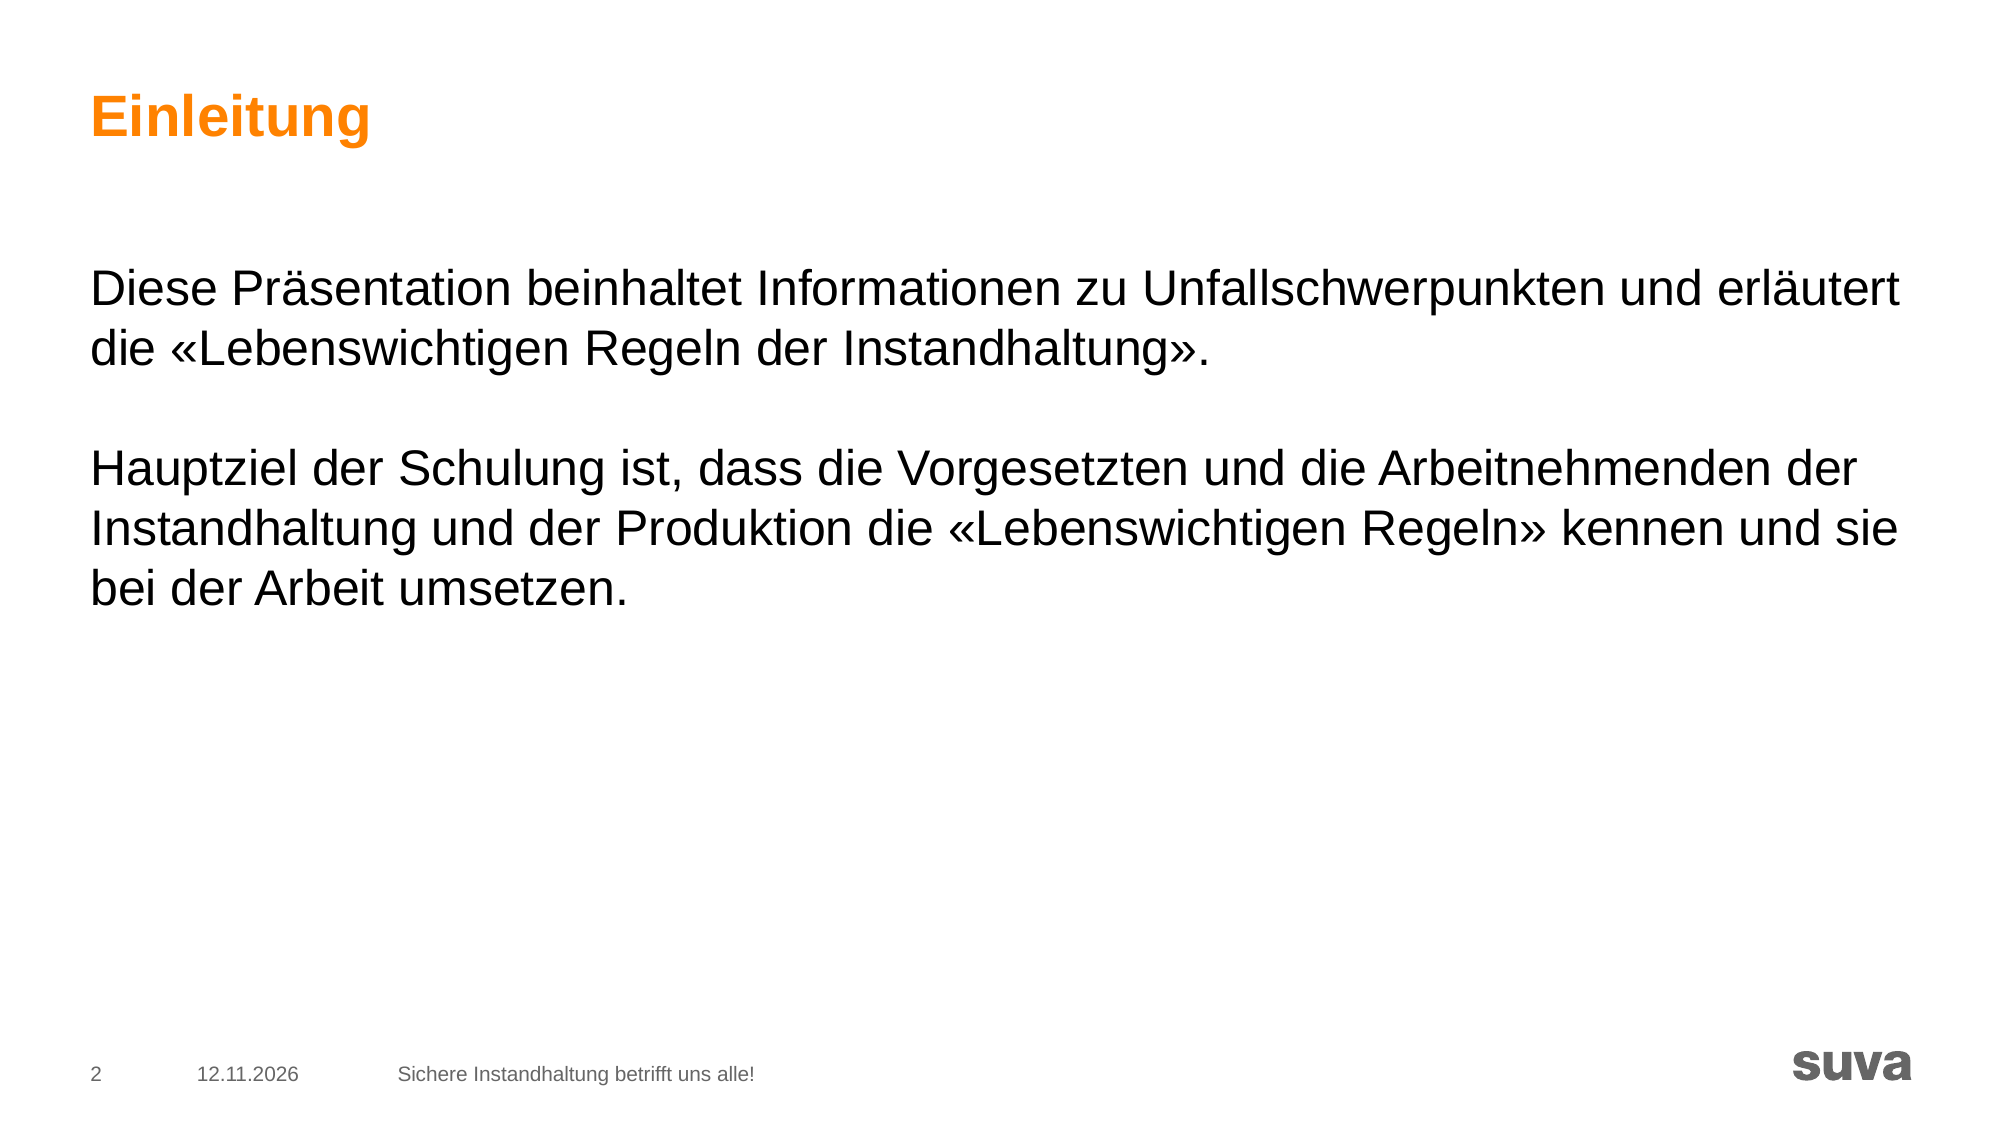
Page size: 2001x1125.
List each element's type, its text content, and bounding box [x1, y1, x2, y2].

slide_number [196, 1057, 374, 1088]
list Diese Präsentation beinhaltet Informationen zu Unfallschwerpunkten und erläutert die «Lebenswichtigen Regeln der Instandhaltung». Hauptziel der Schulung ist, dass die Vorgesetzten und die Arbeitnehmenden der Instandhaltung und der Produktion die «Lebenswichtigen Regeln» kennen und sie bei der Arbeit umsetzen. [90, 255, 1910, 1012]
footer Sichere Instandhaltung betrifft uns alle! [397, 1057, 1686, 1088]
title Einleitung [90, 78, 1910, 220]
slide_number 2 [90, 1057, 174, 1088]
